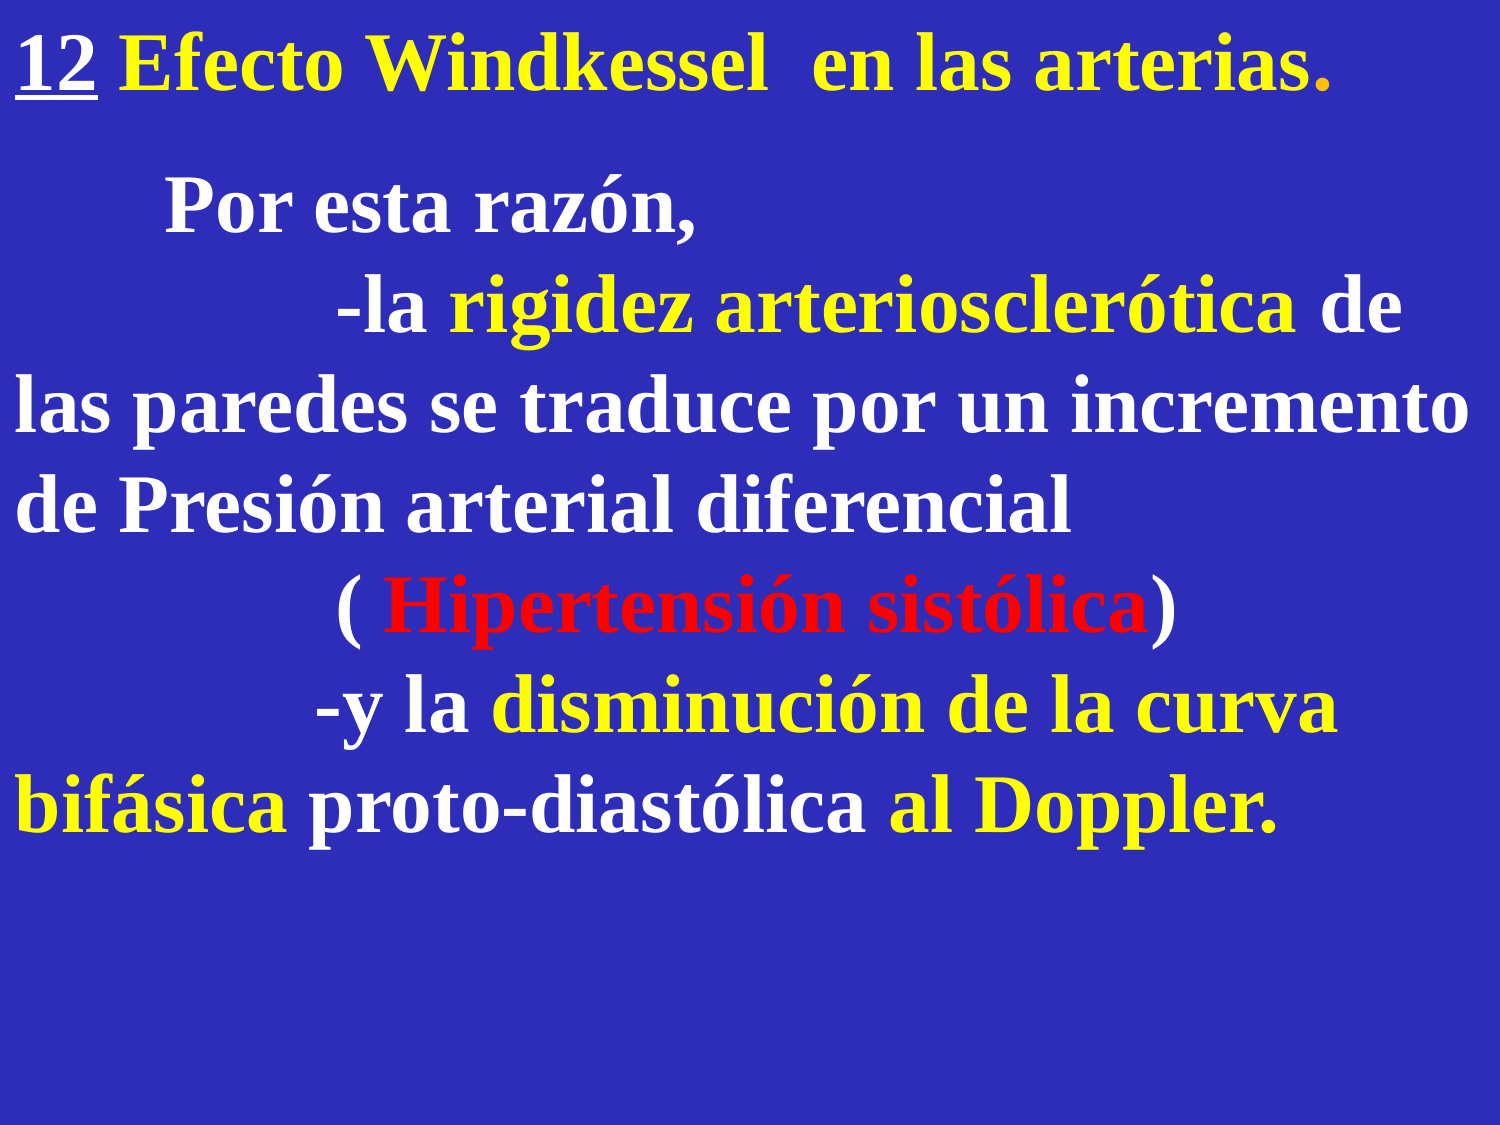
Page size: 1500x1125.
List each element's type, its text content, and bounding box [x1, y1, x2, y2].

text_box 12 Efecto Windkessel en las arterias. Por esta razón, -la rigidez arteriosclerótica de las paredes se traduce por un incremento de Presión arterial diferencial ( Hipertensión sistólica) -y la disminución de la curva bifásica proto-diastólica al Doppler. [0, 0, 1500, 1125]
